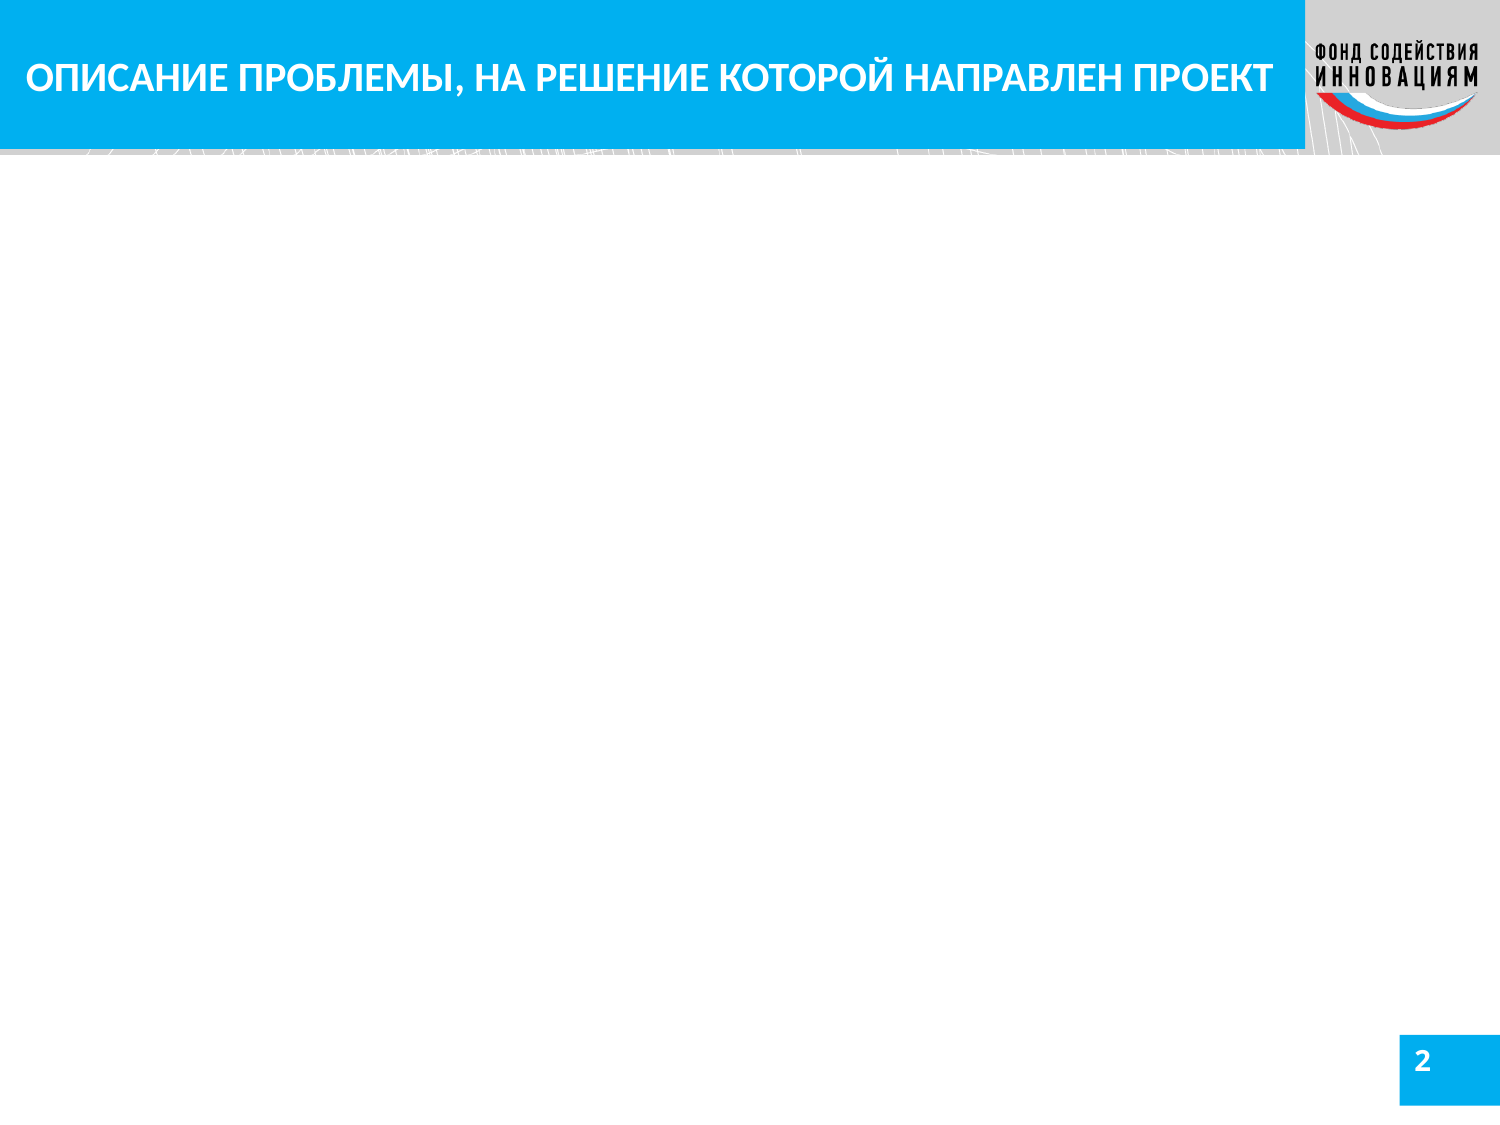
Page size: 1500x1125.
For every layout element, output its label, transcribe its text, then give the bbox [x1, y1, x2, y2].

picture [0, 0, 1500, 155]
text_box ОПИСАНИЕ ПРОБЛЕМЫ, НА РЕШЕНИЕ КОТОРОЙ НАПРАВЛЕН ПРОЕКТ [0, 0, 1307, 151]
slide_number 2 [1399, 1035, 1495, 1106]
